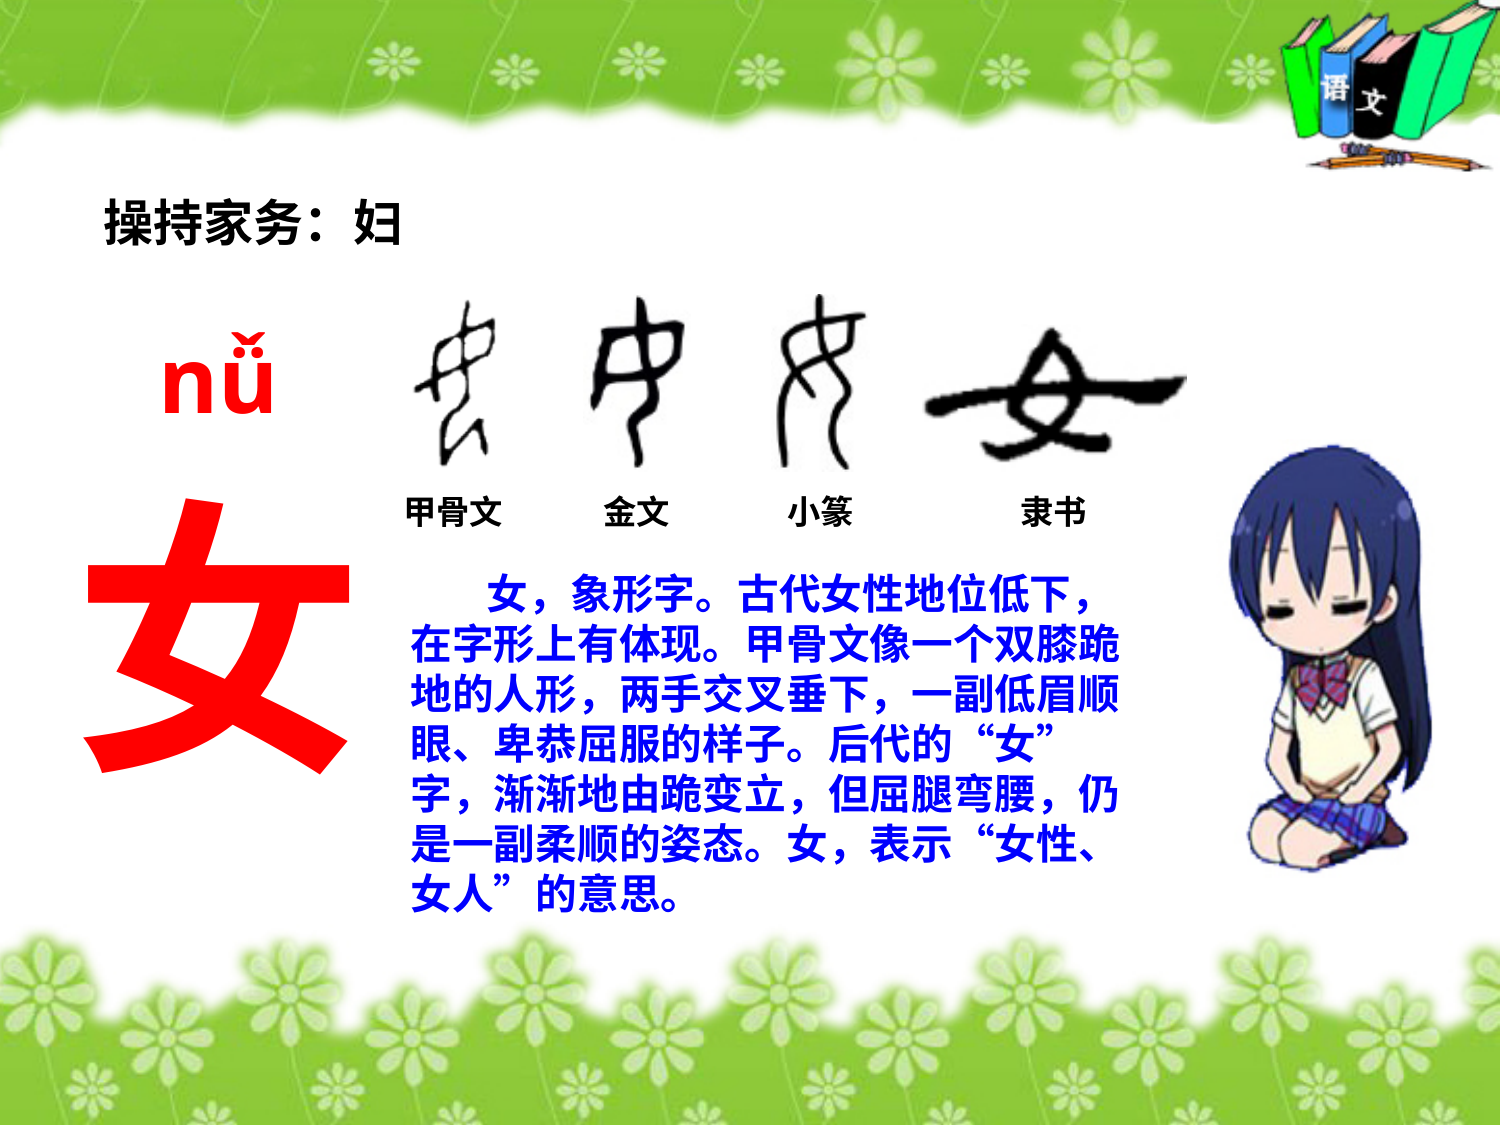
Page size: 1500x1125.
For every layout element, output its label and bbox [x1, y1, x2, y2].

text_box [554, 294, 720, 539]
text_box [370, 294, 537, 539]
picture [0, 0, 1500, 1125]
text_box [737, 294, 904, 539]
text_box [921, 323, 1188, 539]
